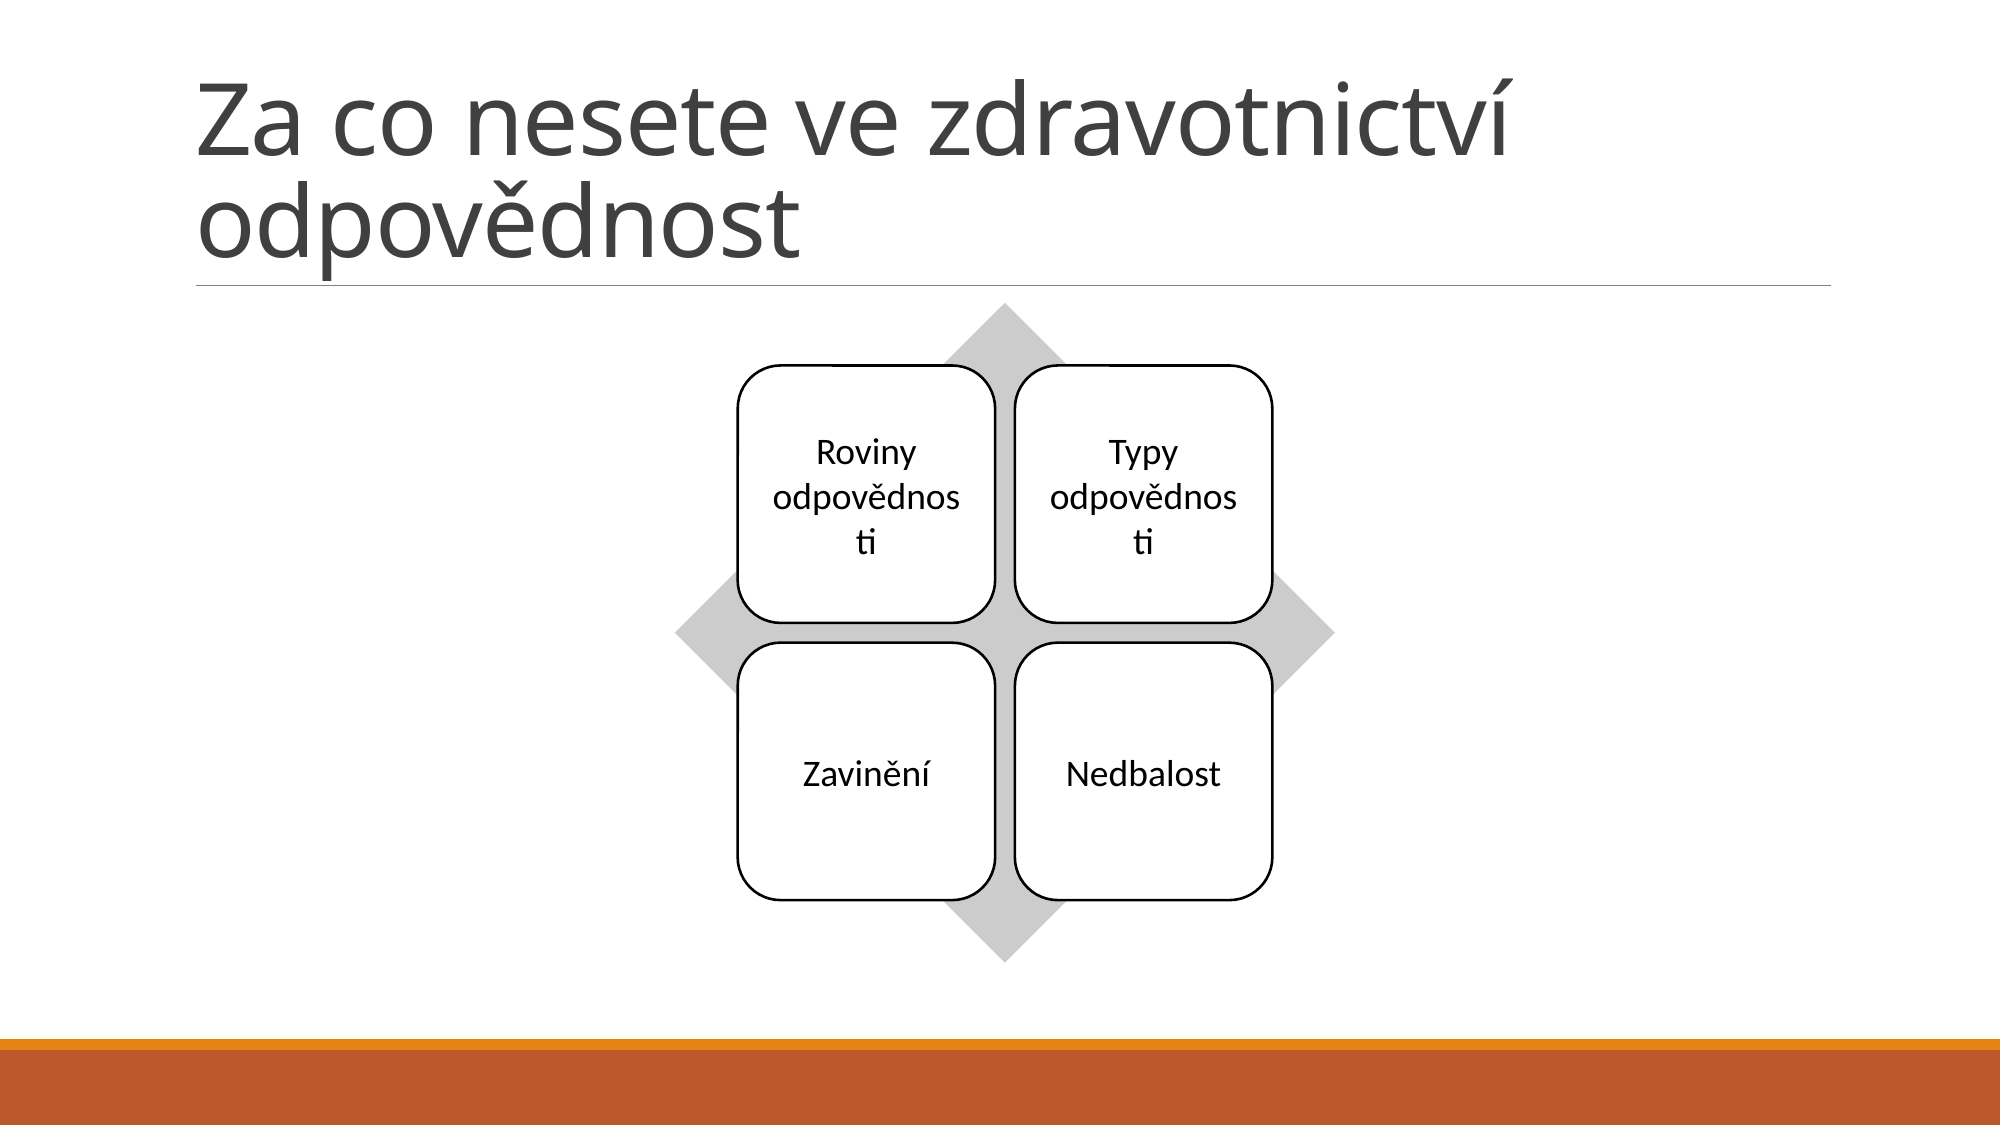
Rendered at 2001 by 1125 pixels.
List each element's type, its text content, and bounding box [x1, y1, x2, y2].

title Za co nesete ve zdravotnictví odpovědnost [180, 47, 1830, 285]
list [179, 302, 1831, 964]
